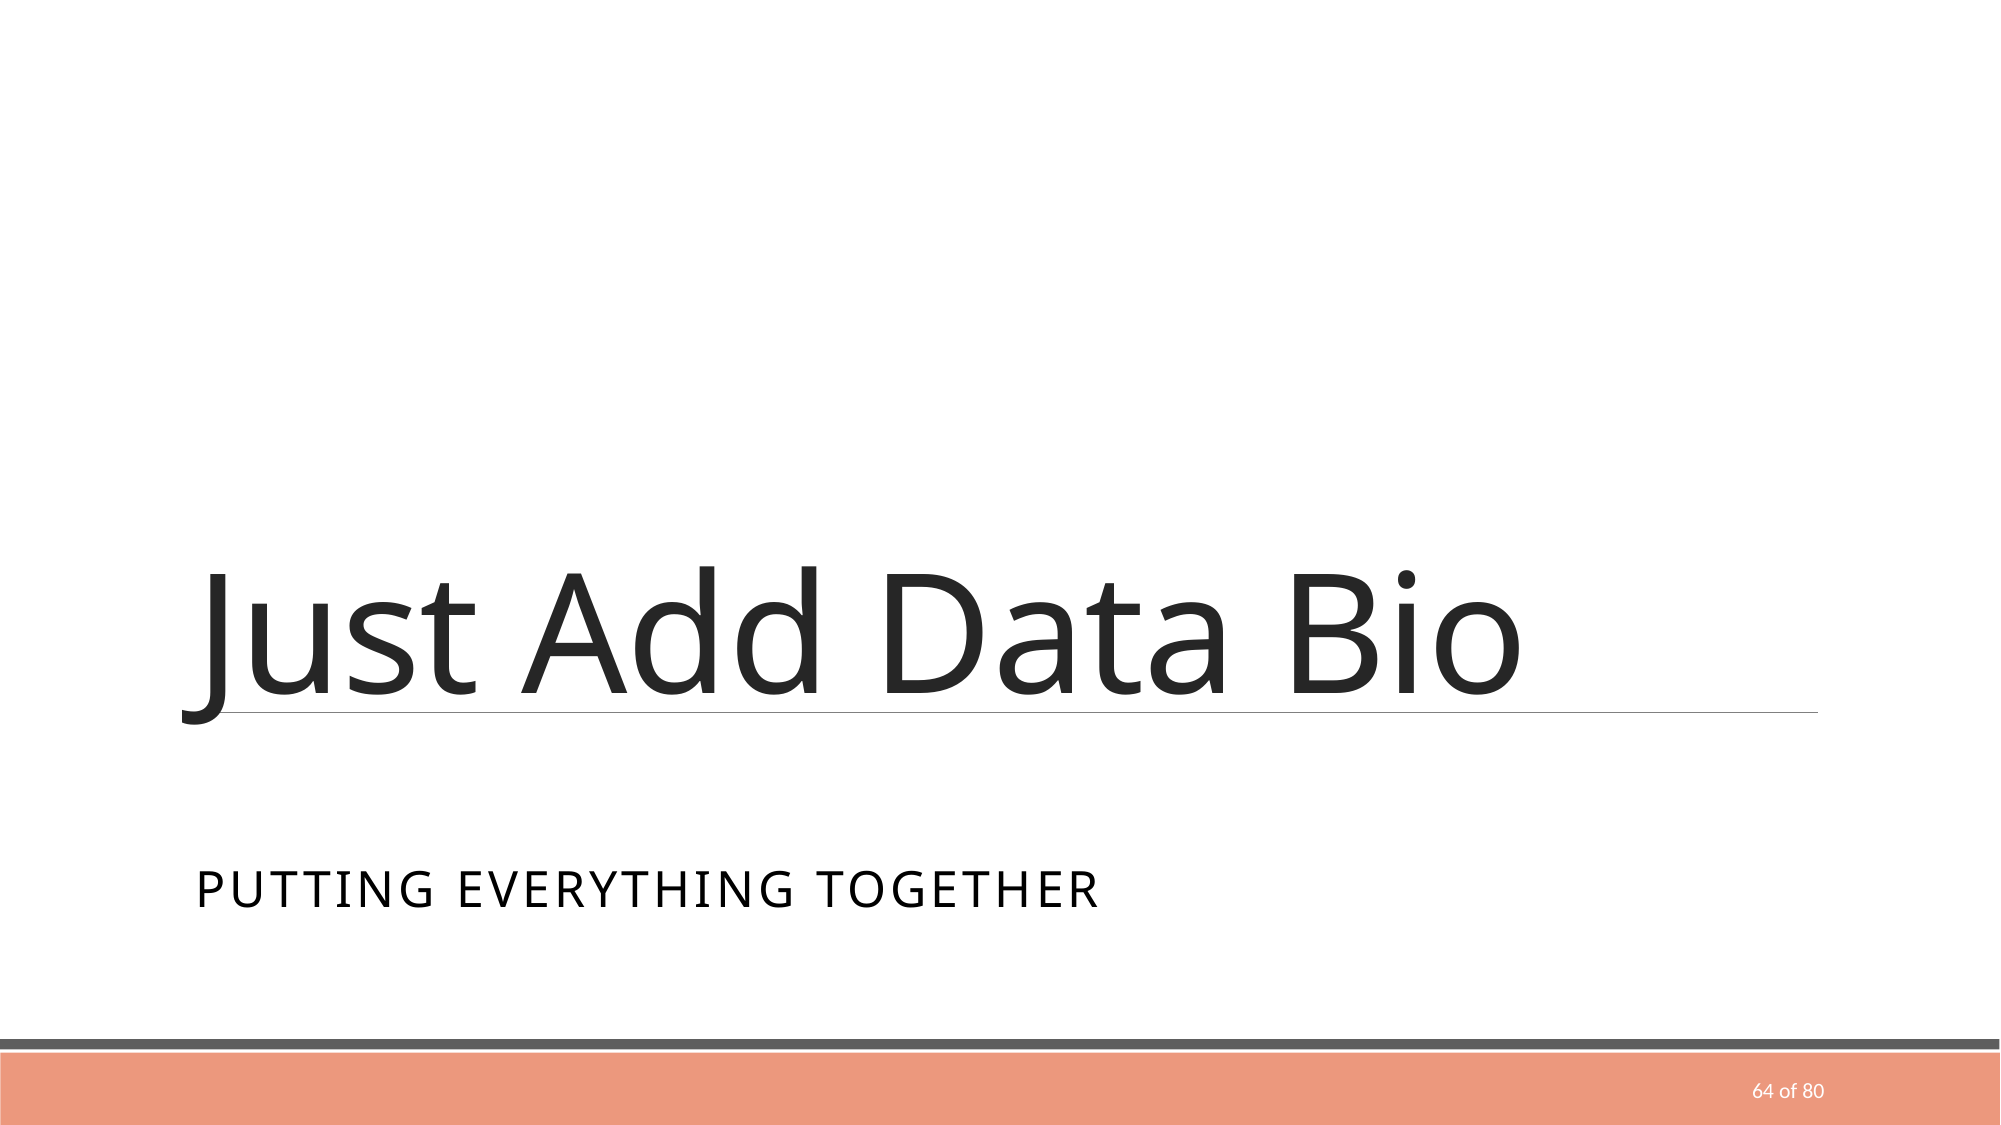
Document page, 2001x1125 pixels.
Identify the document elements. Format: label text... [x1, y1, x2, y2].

slide_number 64 of 80 [1624, 1059, 1840, 1120]
list Putting everything together [180, 857, 1831, 1045]
title Just Add Data Bio [180, 96, 1830, 736]
